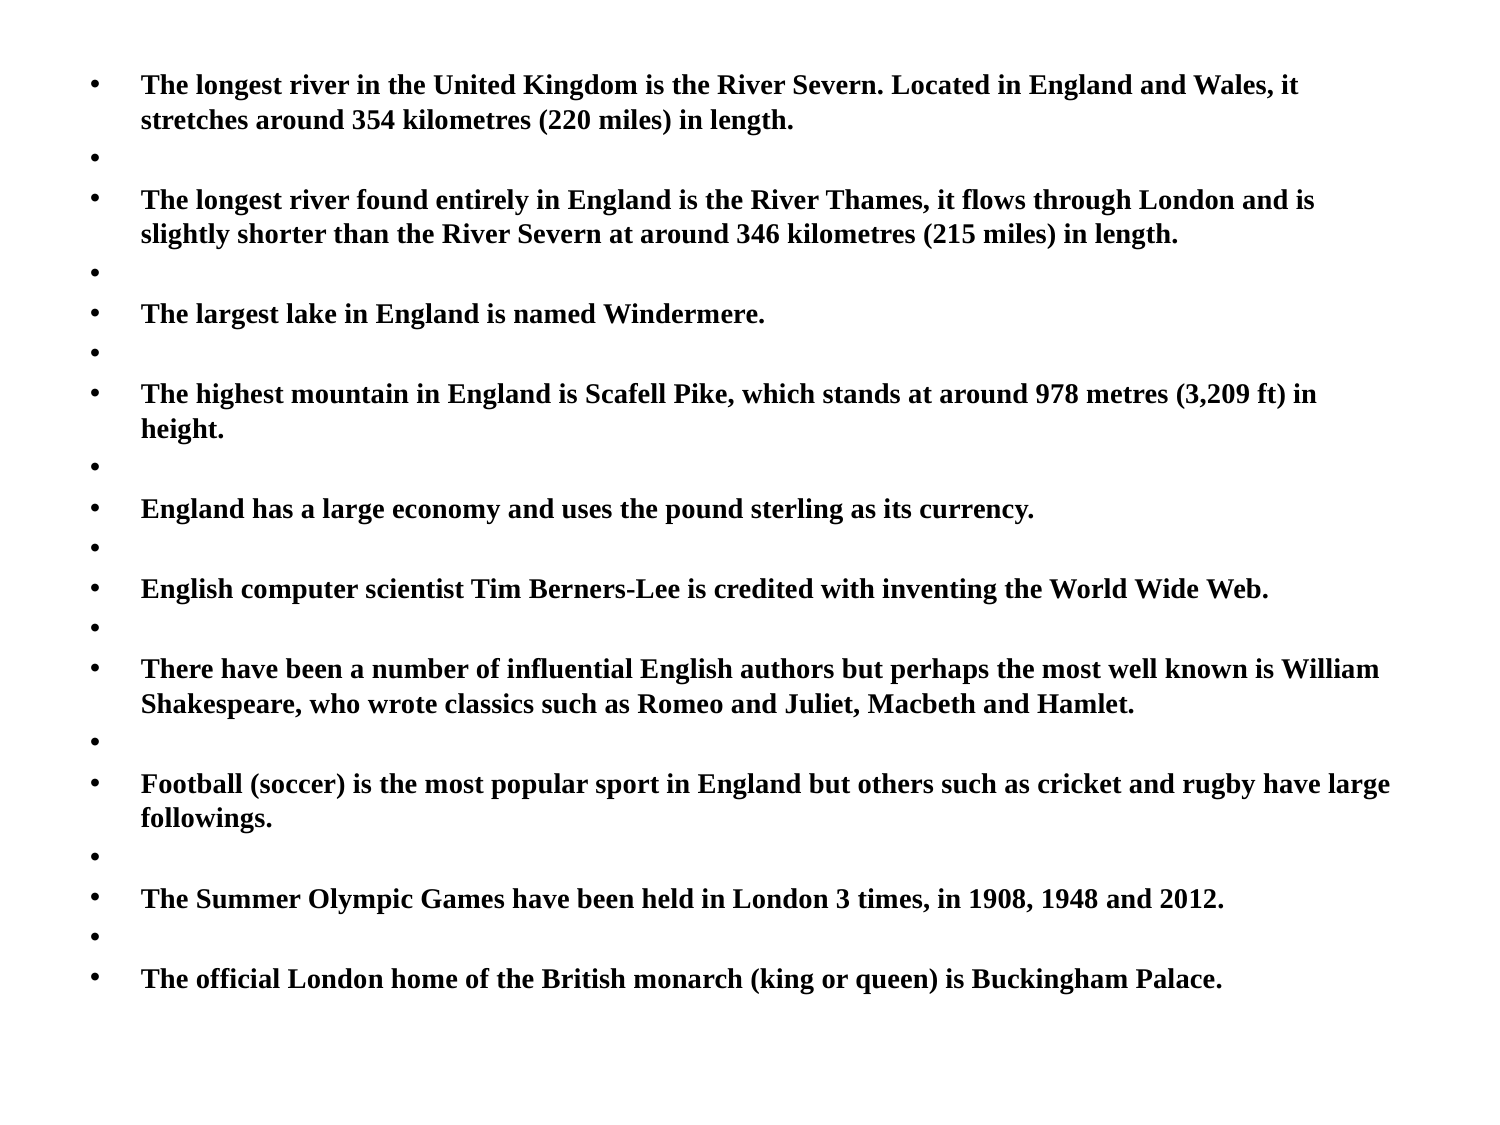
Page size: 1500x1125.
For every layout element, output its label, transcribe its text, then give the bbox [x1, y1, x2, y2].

list The longest river in the United Kingdom is the River Severn. Located in England and Wales, it stretches around 354 kilometres (220 miles) in length. The longest river found entirely in England is the River Thames, it flows through London and is slightly shorter than the River Severn at around 346 kilometres (215 miles) in length. The largest lake in England is named Windermere. The highest mountain in England is Scafell Pike, which stands at around 978 metres (3,209 ft) in height. England has a large economy and uses the pound sterling as its currency. English computer scientist Tim Berners-Lee is credited with inventing the World Wide Web. There have been a number of influential English authors but perhaps the most well known is William Shakespeare, who wrote classics such as Romeo and Juliet, Macbeth and Hamlet. Football (soccer) is the most popular sport in England but others such as cricket and rugby have large followings. The Summer Olympic Games have been held in London 3 times, in 1908, 1948 and 2012. The official London home of the British monarch (king or queen) is Buckingham Palace. [75, 58, 1425, 1005]
